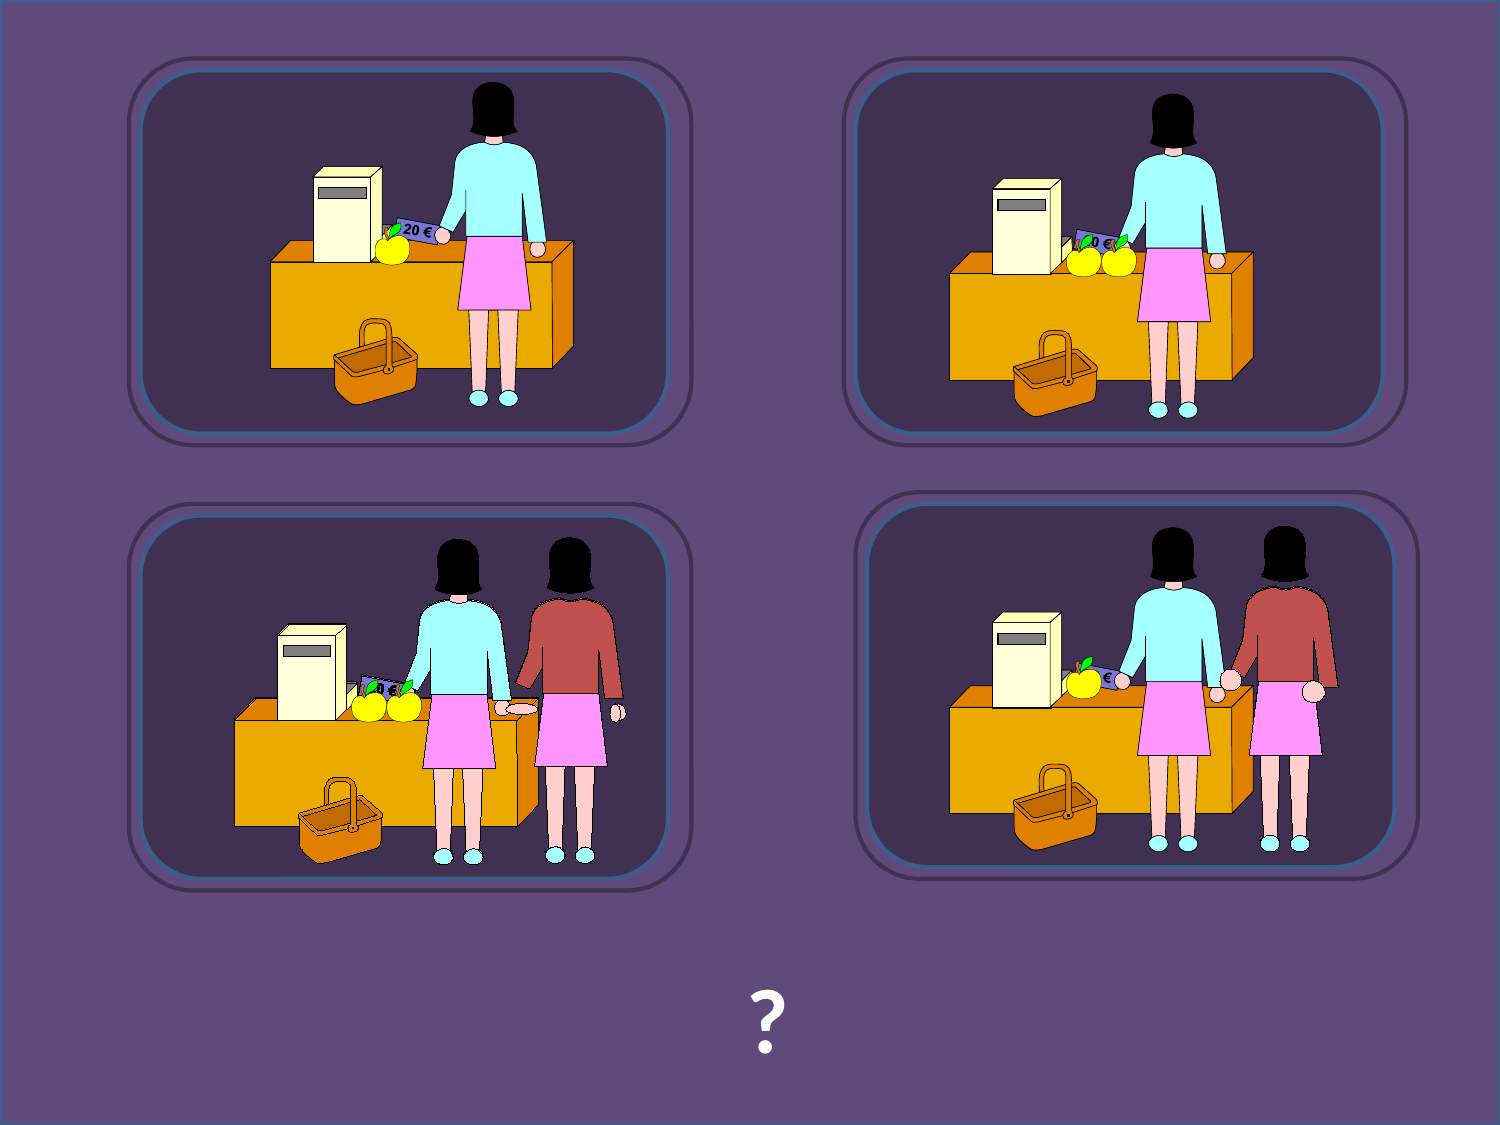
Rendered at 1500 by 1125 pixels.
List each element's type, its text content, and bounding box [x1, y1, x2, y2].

picture [351, 679, 423, 723]
text_box [0, 0, 1500, 1125]
text_box ? [98, 950, 1438, 1085]
picture [269, 81, 575, 408]
text_box [841, 56, 1409, 448]
text_box [126, 501, 676, 893]
picture [1066, 655, 1102, 700]
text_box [234, 527, 1339, 867]
text_box [126, 56, 694, 448]
picture [948, 93, 1255, 420]
text_box [862, 490, 1421, 881]
